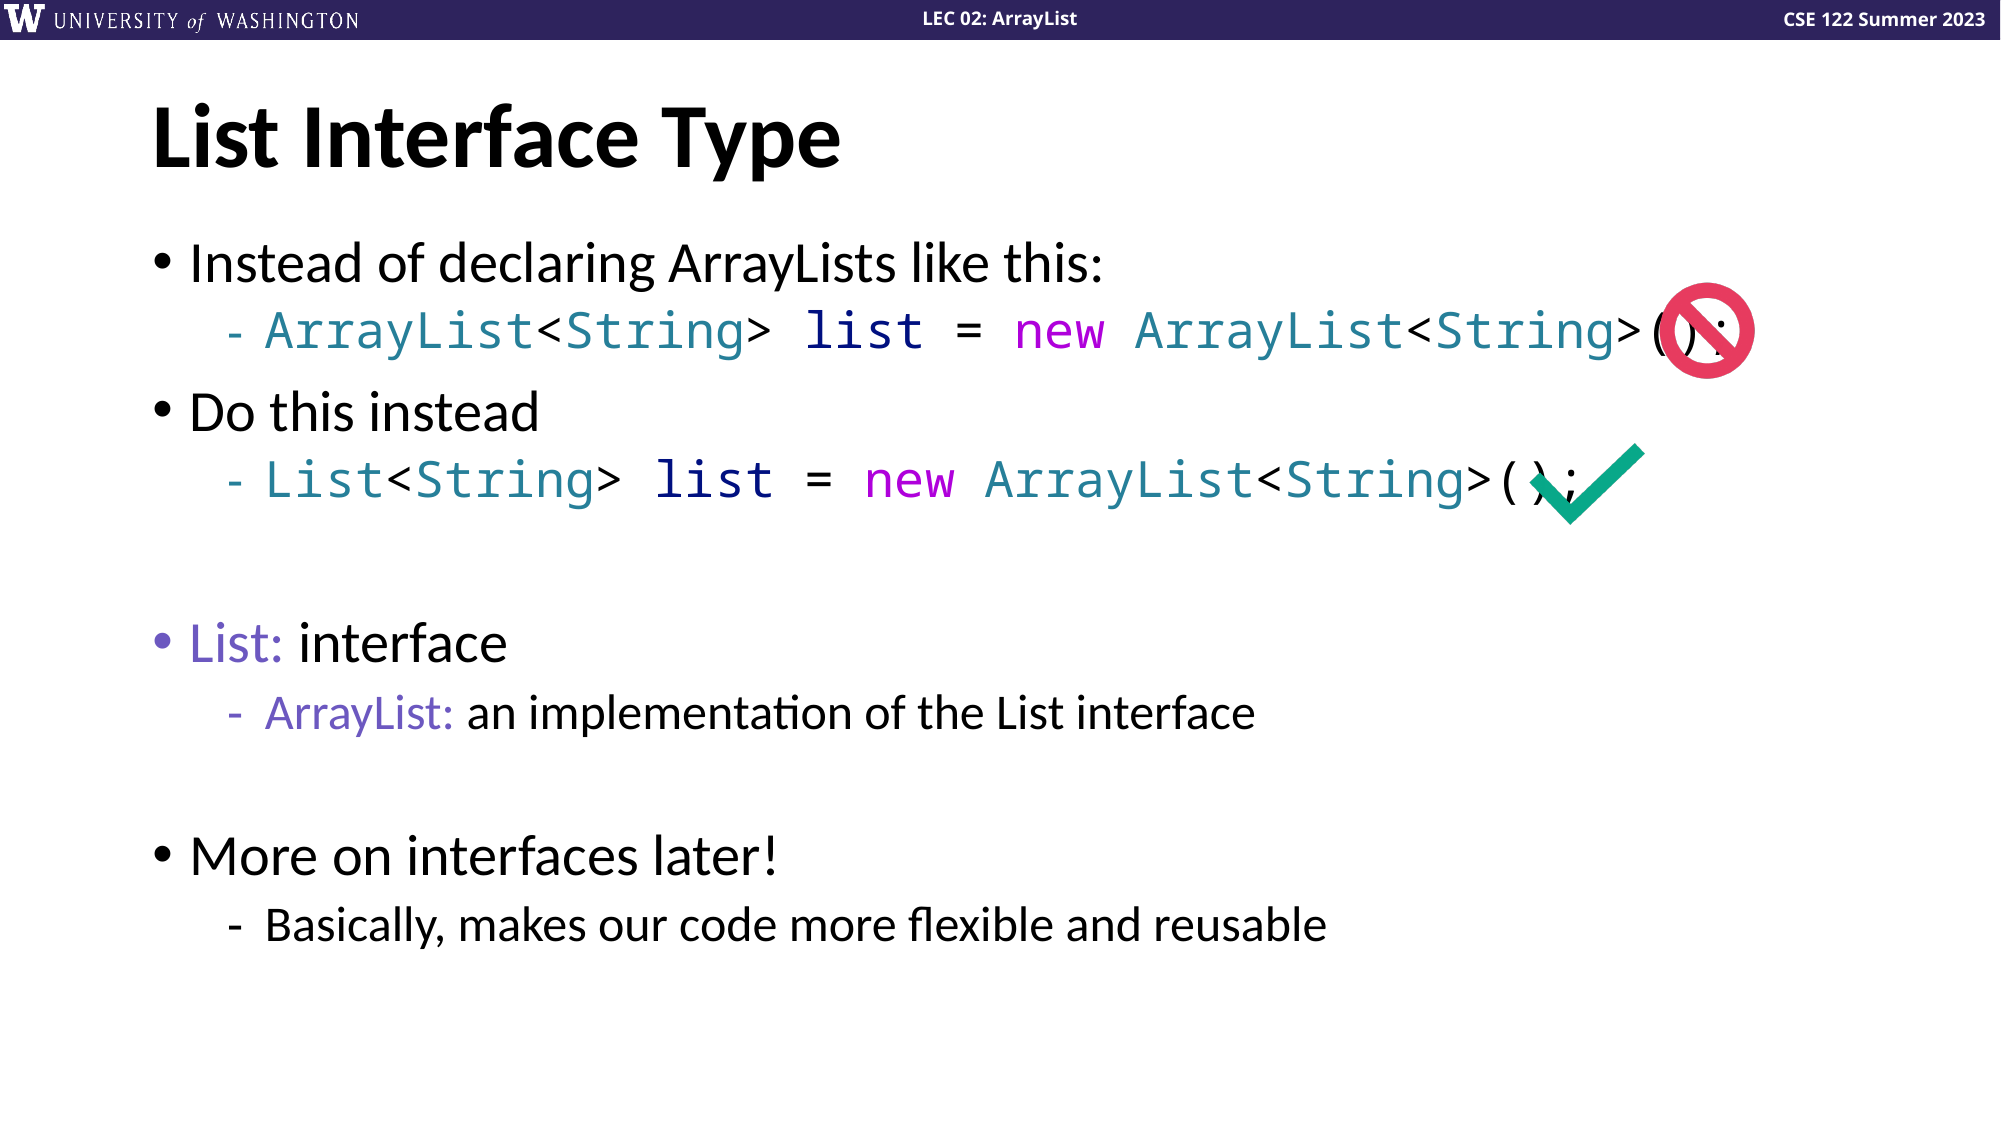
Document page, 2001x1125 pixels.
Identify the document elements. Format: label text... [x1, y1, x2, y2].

picture [4, 4, 358, 33]
list Instead of declaring ArrayLists like this: ArrayList<String> list = new ArrayList<String>(); Do this instead List<String> list = new ArrayList<String>(); List: interface ArrayList: an implementation of the List interface More on interfaces later! Basically, makes our code more flexible and reusable [137, 224, 1863, 1014]
picture [1647, 270, 1767, 391]
title List Interface Type [137, 74, 1863, 200]
picture [1526, 423, 1647, 544]
